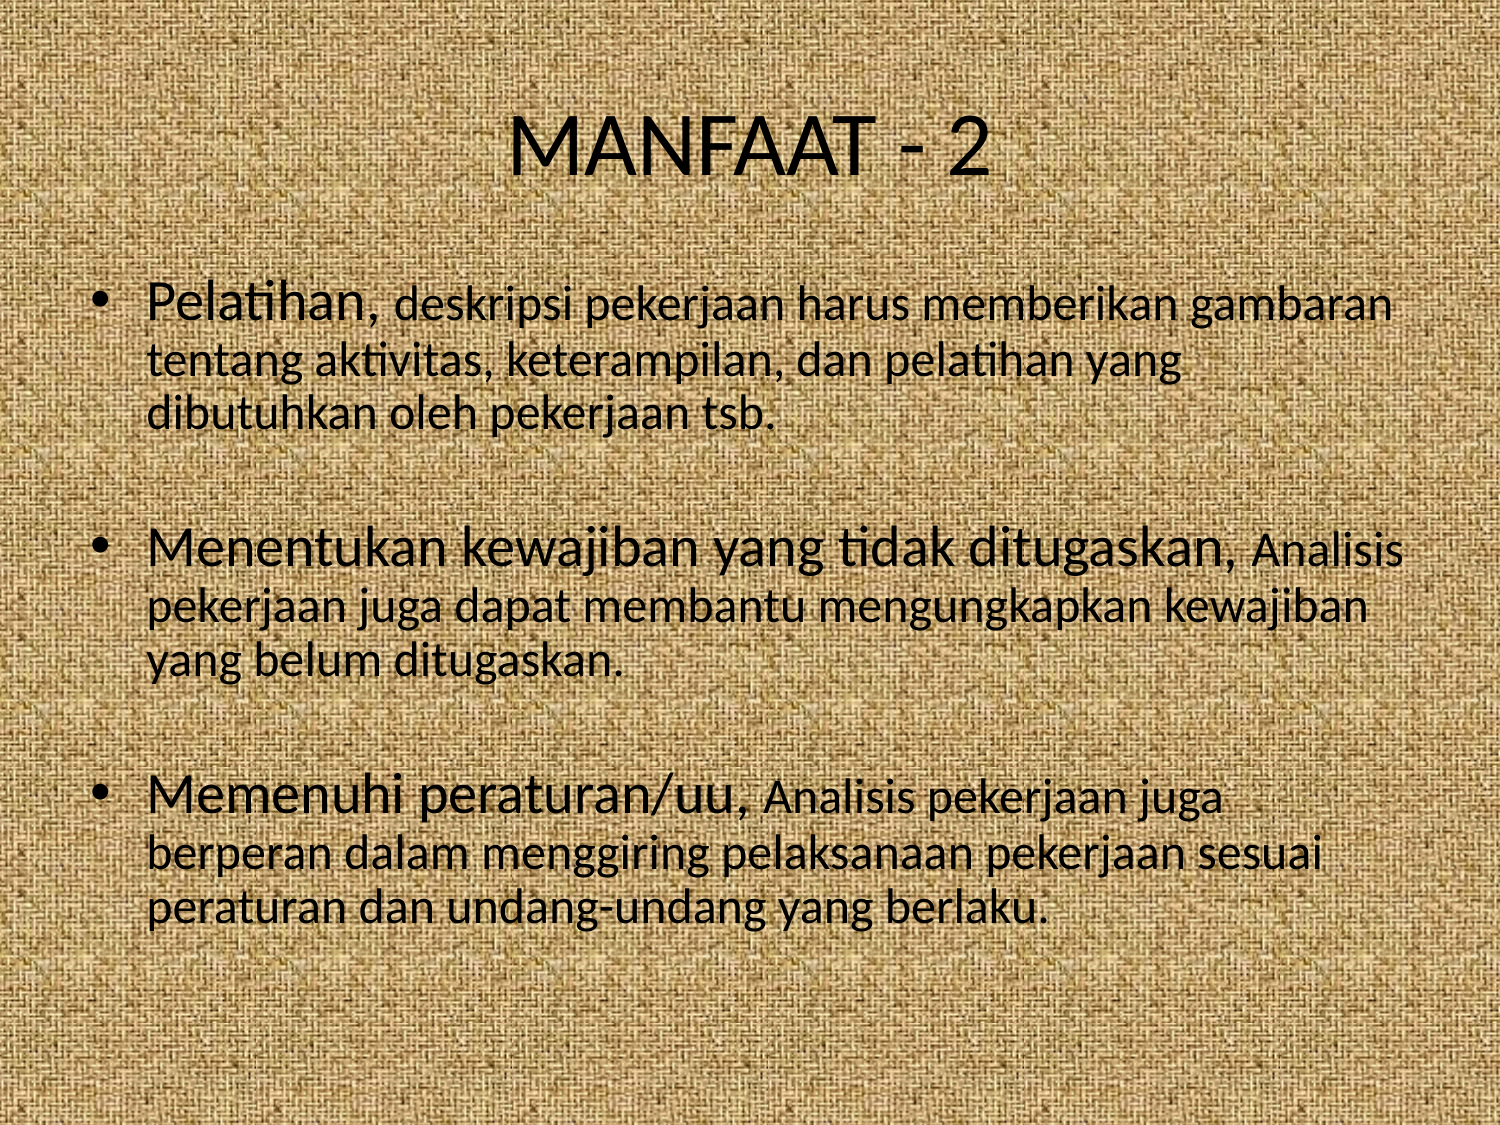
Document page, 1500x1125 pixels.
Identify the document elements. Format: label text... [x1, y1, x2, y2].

title MANFAAT - 2 [75, 45, 1425, 233]
list Pelatihan, deskripsi pekerjaan harus memberikan gambaran tentang aktivitas, keterampilan, dan pelatihan yang dibutuhkan oleh pekerjaan tsb. Menentukan kewajiban yang tidak ditugaskan, Analisis pekerjaan juga dapat membantu mengungkapkan kewajiban yang belum ditugaskan. Memenuhi peraturan/uu, Analisis pekerjaan juga berperan dalam menggiring pelaksanaan pekerjaan sesuai peraturan dan undang-undang yang berlaku. [75, 262, 1425, 1005]
picture [0, 0, 1500, 1125]
